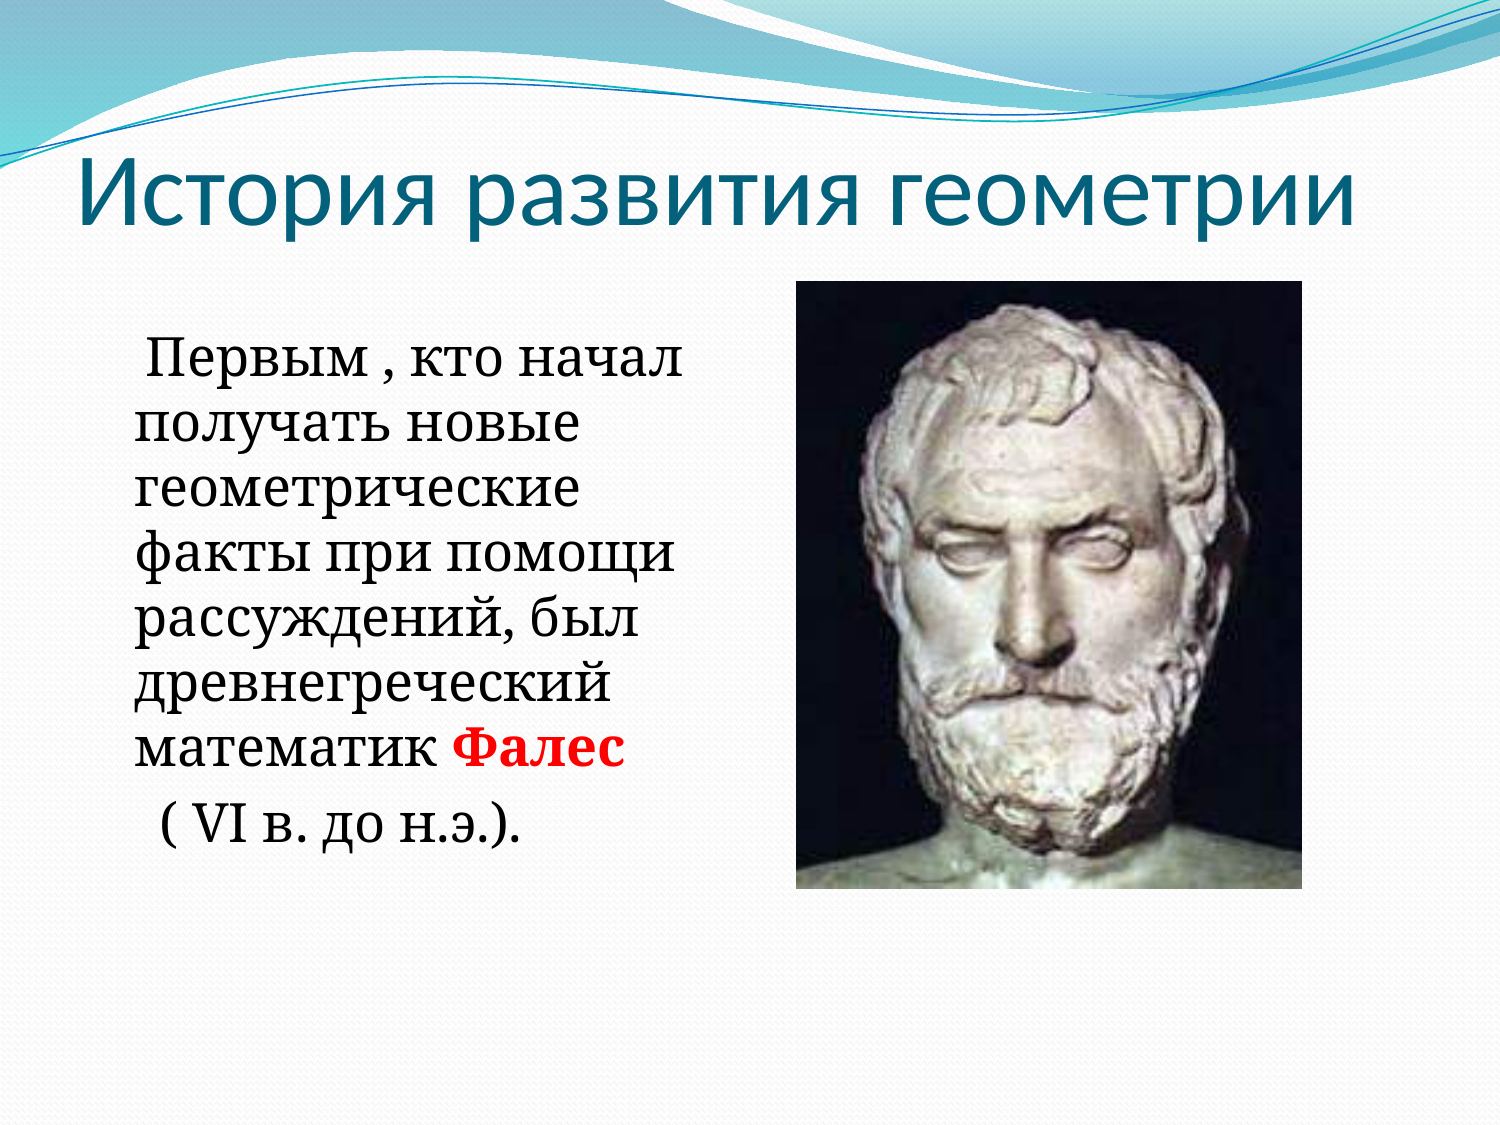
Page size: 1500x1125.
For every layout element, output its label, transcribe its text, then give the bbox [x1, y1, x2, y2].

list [796, 280, 1302, 890]
list Первым , кто начал получать новые геометрические факты при помощи рассуждений, был древнегреческий математик Фалес ( VI в. до н.э.). [75, 314, 738, 1043]
title История развития геометрии [75, 82, 1425, 247]
